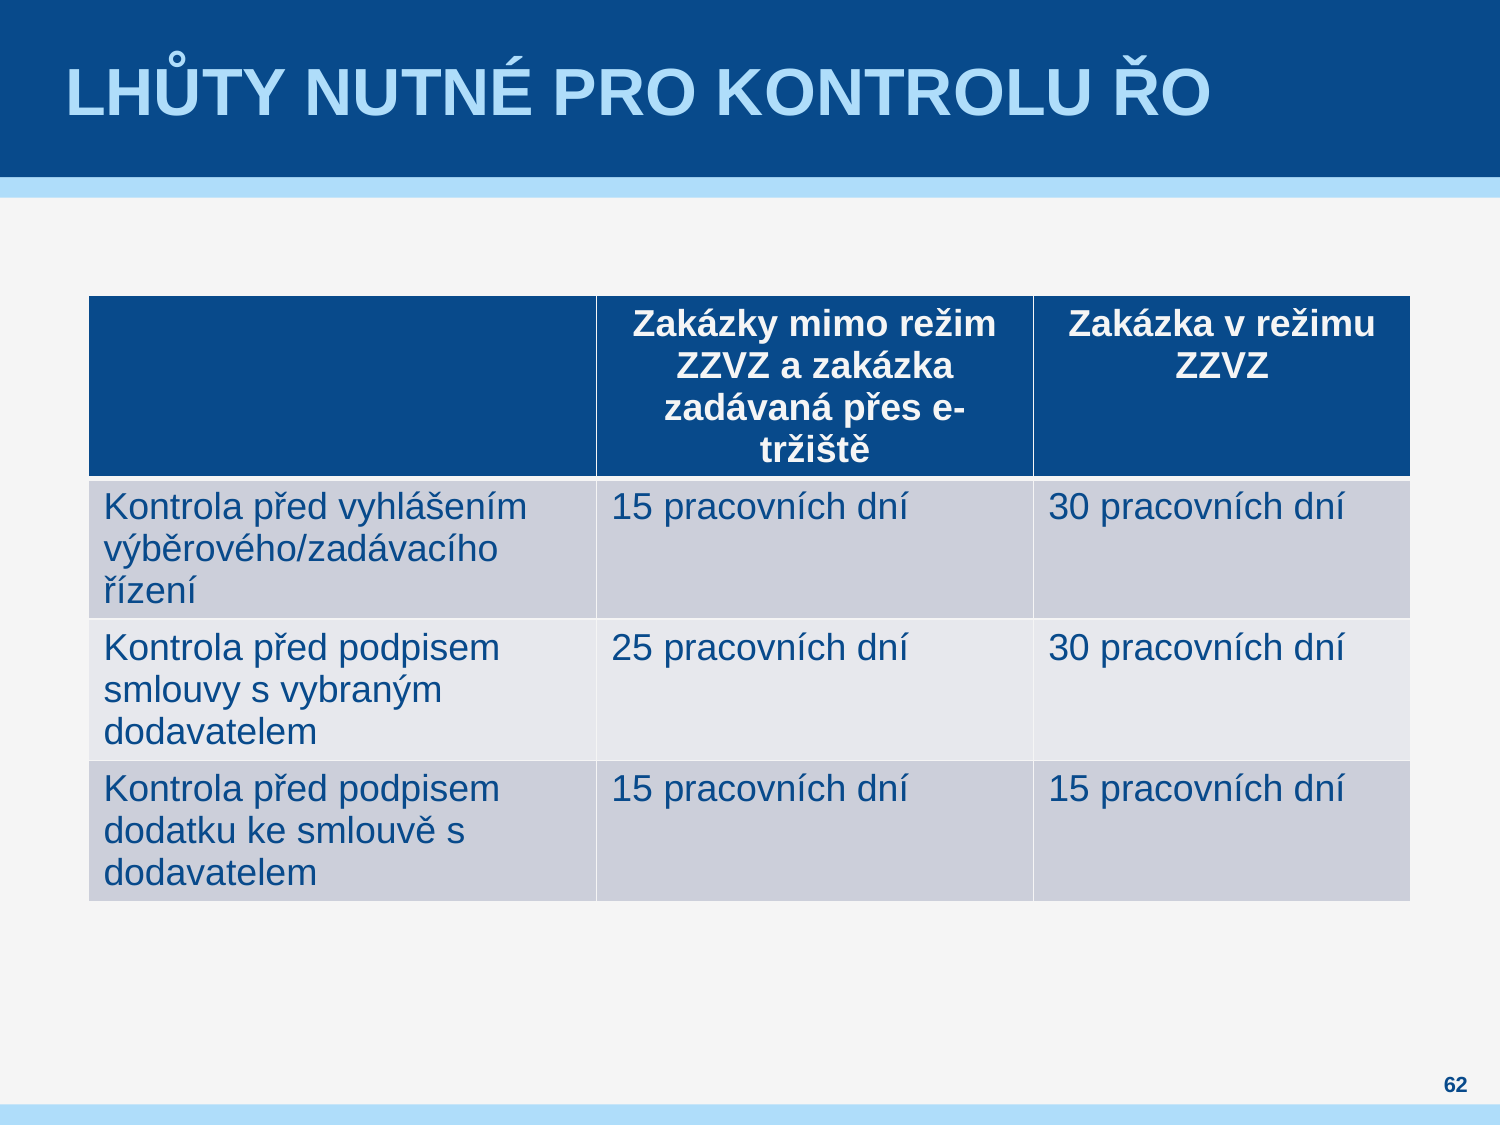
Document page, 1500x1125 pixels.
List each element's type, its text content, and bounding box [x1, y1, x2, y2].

table_cell Kontrola před podpisem dodatku ke smlouvě s dodavatelem [89, 761, 596, 901]
table_cell 15 pracovních dní [597, 481, 1033, 618]
table_cell 30 pracovních dní [1034, 620, 1410, 760]
slide_number 62 [1417, 1068, 1495, 1099]
title Lhůty nutné pro kontrolu řo [59, 0, 1441, 178]
table_cell Kontrola před podpisem smlouvy s vybraným dodavatelem [89, 620, 596, 760]
table_header [89, 296, 596, 476]
table_cell 25 pracovních dní [597, 620, 1033, 760]
table_cell Kontrola před vyhlášením výběrového/zadávacího řízení [89, 481, 596, 618]
table_cell 15 pracovních dní [1034, 761, 1410, 901]
table_cell 30 pracovních dní [1034, 481, 1410, 618]
table_cell 15 pracovních dní [597, 761, 1033, 901]
table_header Zakázky mimo režim ZZVZ a zakázka zadávaná přes e-tržiště [597, 296, 1033, 476]
table_header Zakázka v režimu ZZVZ [1034, 296, 1410, 476]
